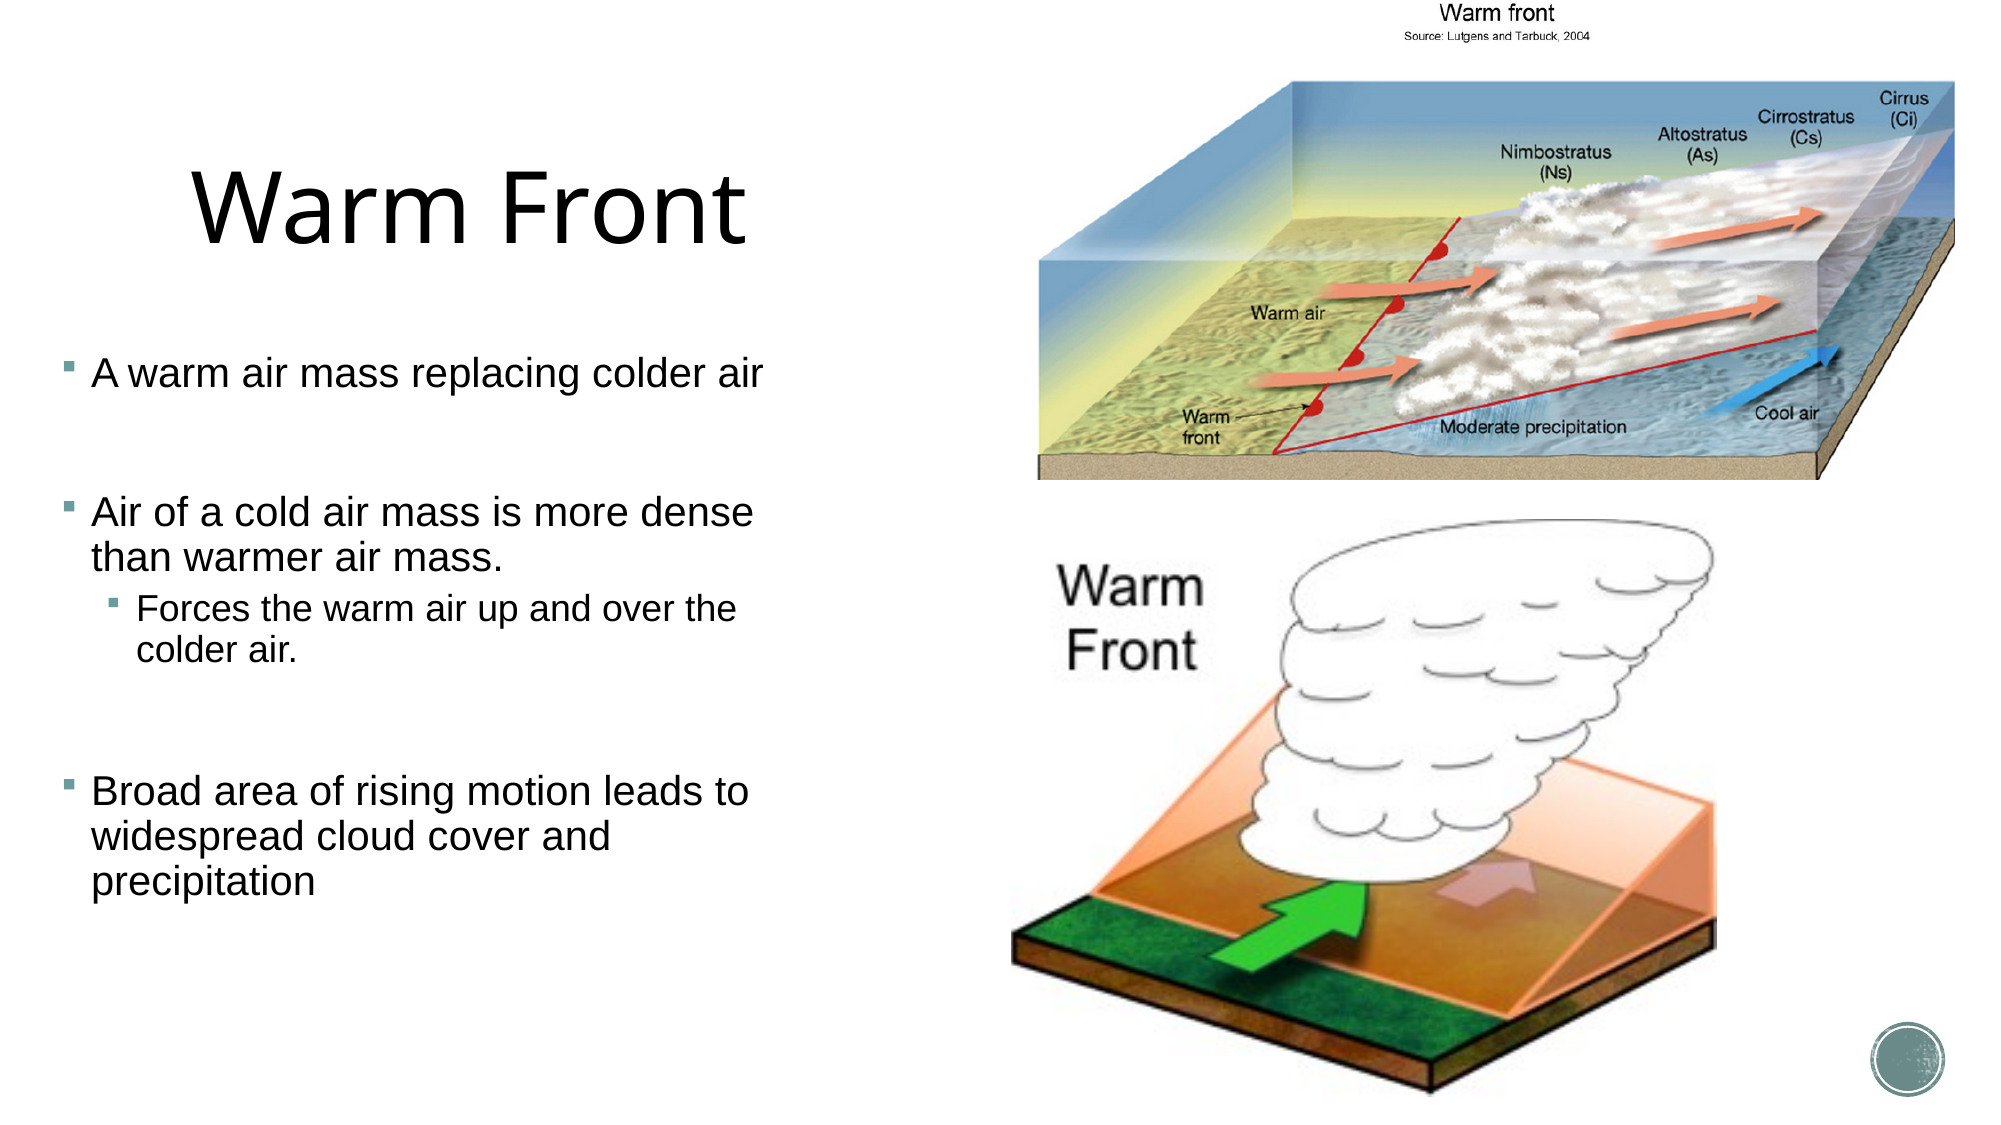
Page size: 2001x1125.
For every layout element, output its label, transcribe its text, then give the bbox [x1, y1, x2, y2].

picture [1036, 0, 1955, 480]
title Warm Front [175, 79, 1036, 344]
picture [1011, 519, 1717, 1097]
list A warm air mass replacing colder air Air of a cold air mass is more dense than warmer air mass. Forces the warm air up and over the colder air. Broad area of rising motion leads to widespread cloud cover and precipitation [46, 343, 812, 996]
